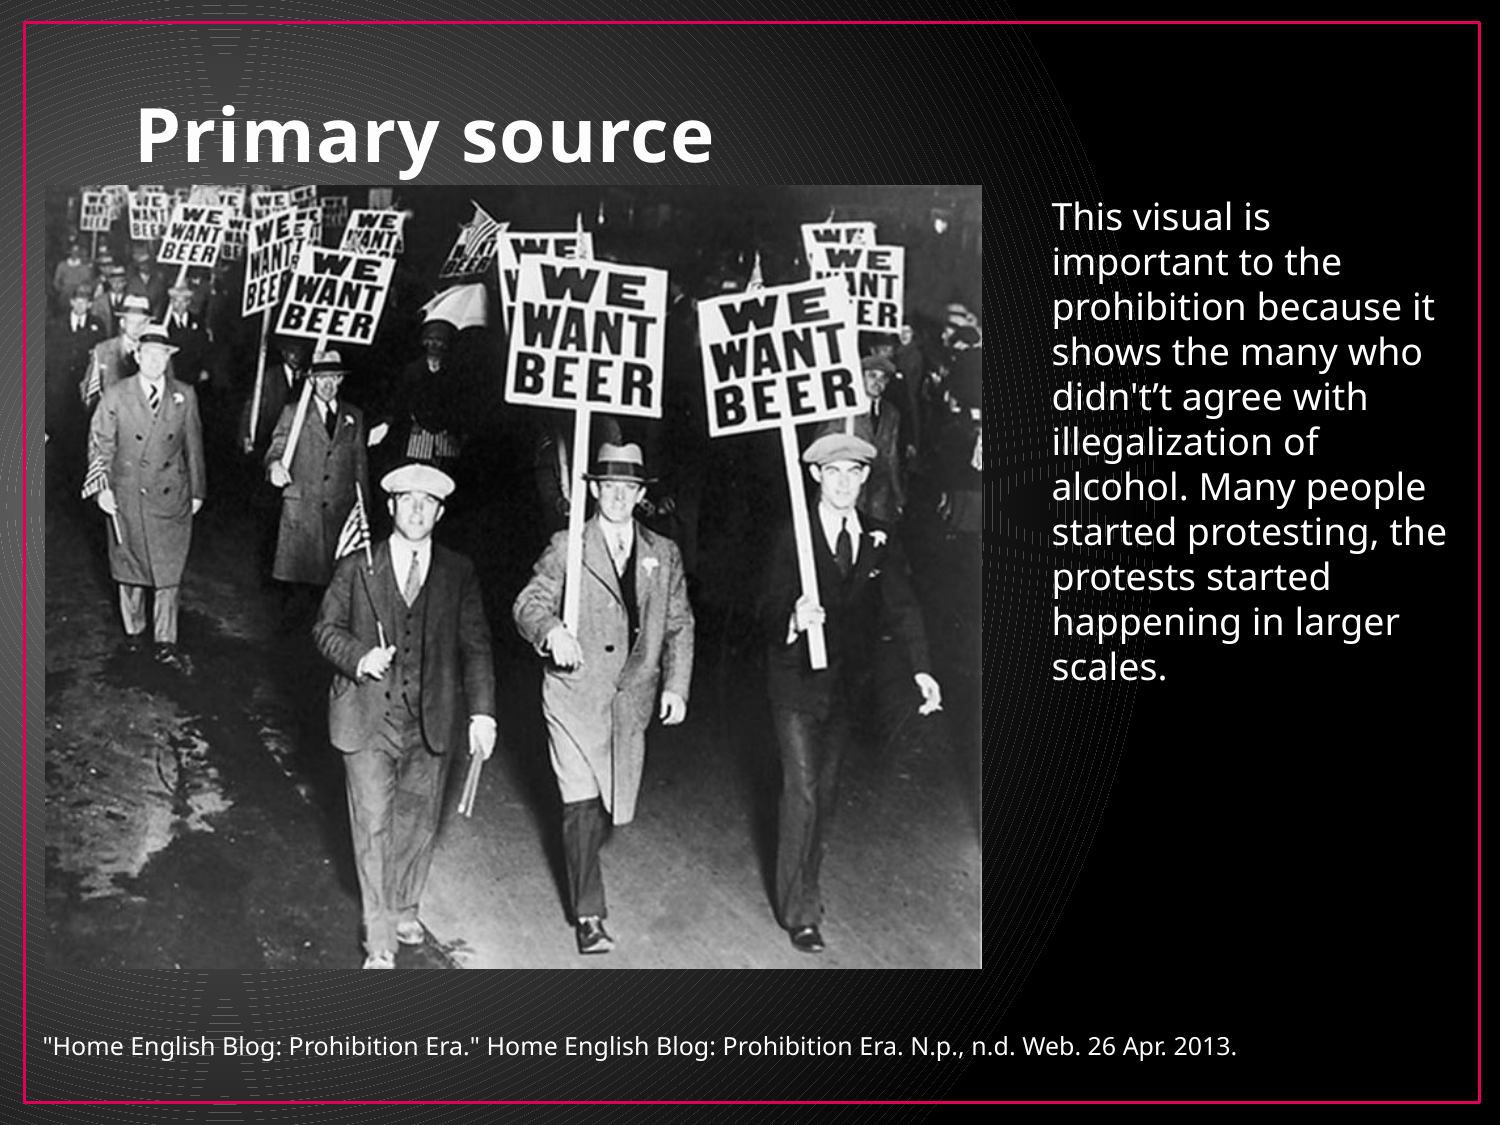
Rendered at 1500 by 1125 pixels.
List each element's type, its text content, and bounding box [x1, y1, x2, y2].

text_box "Home English Blog: Prohibition Era." Home English Blog: Prohibition Era. N.p., n.d. Web. 26 Apr. 2013. [27, 1023, 1255, 1068]
picture [45, 185, 983, 969]
text_box This visual is important to the prohibition because it shows the many who didn't’t agree with illegalization of alcohol. Many people started protesting, the protests started happening in larger scales. [1036, 185, 1470, 696]
title Primary source [119, 0, 1470, 186]
